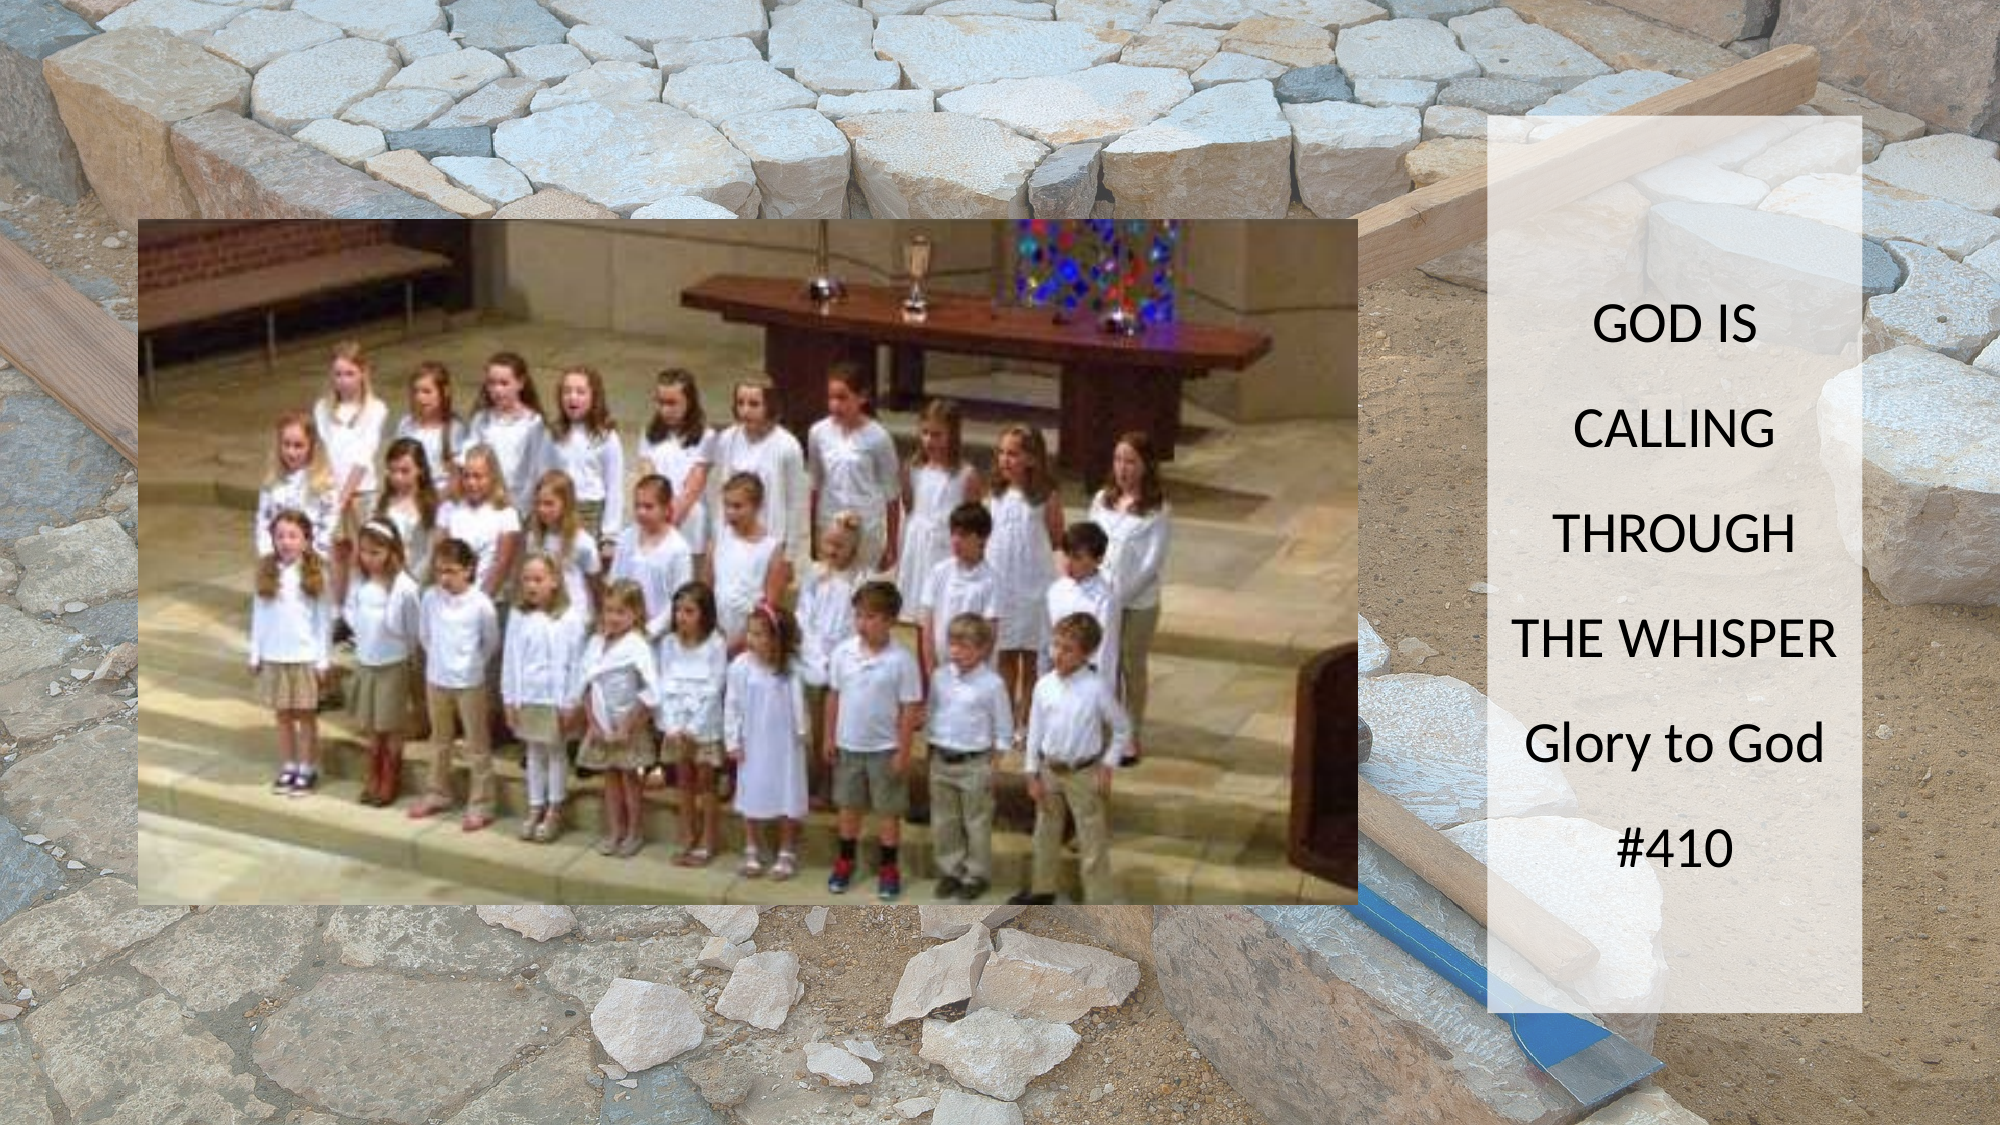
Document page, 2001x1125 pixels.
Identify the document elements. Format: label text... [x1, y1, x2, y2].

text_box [137, 219, 1359, 906]
list GOD IS CALLING THROUGH THE WHISPER Glory to God #410 [1487, 115, 1863, 1014]
text_box [137, 906, 988, 991]
